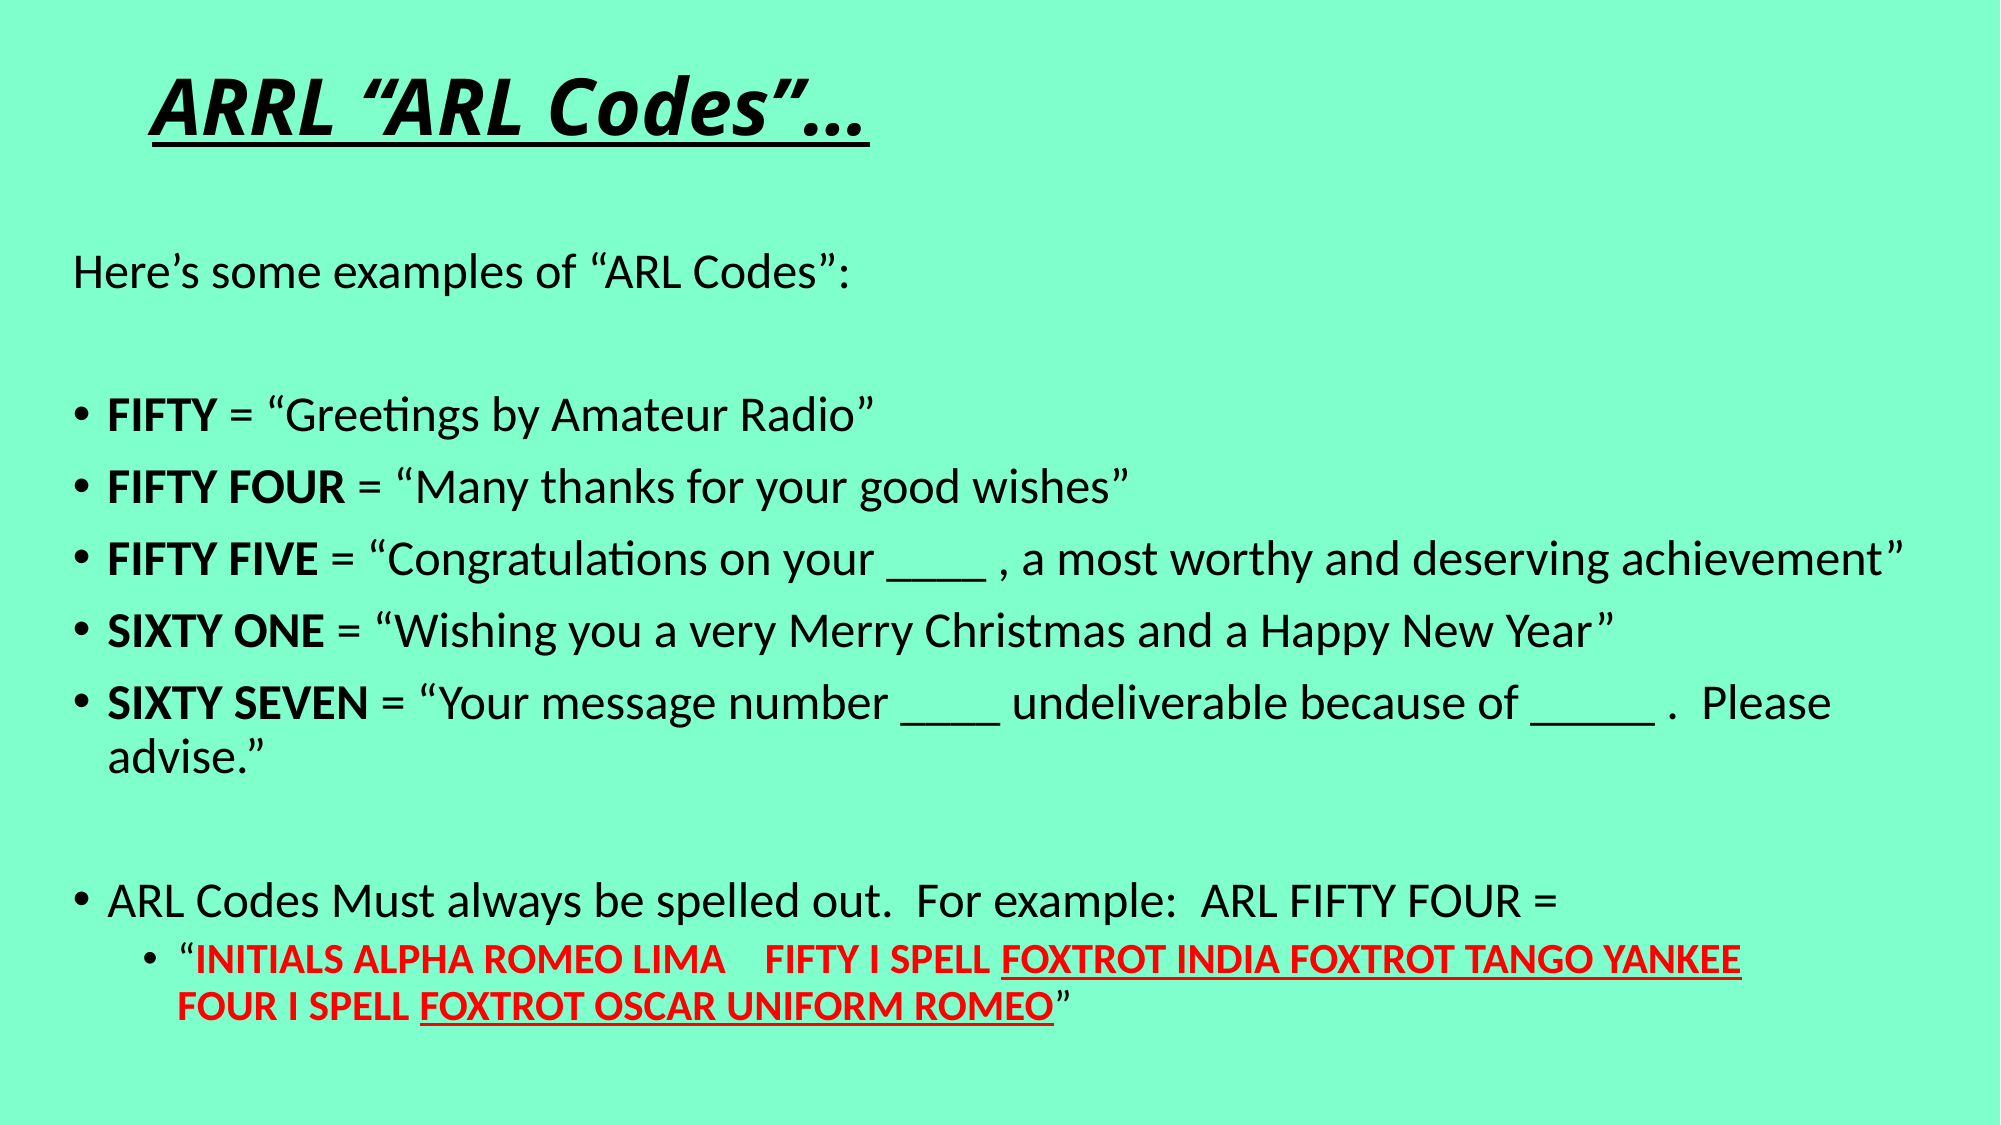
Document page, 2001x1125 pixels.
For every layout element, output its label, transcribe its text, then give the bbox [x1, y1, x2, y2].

title ARRL “ARL Codes”… [137, 59, 1863, 161]
list Here’s some examples of “ARL Codes”: FIFTY = “Greetings by Amateur Radio” FIFTY FOUR = “Many thanks for your good wishes” FIFTY FIVE = “Congratulations on your ____ , a most worthy and deserving achievement” SIXTY ONE = “Wishing you a very Merry Christmas and a Happy New Year” SIXTY SEVEN = “Your message number ____ undeliverable because of _____ . Please advise.” ARL Codes Must always be spelled out. For example: ARL FIFTY FOUR = “INITIALS ALPHA ROMEO LIMA FIFTY I SPELL FOXTROT INDIA FOXTROT TANGO YANKEE FOUR I SPELL FOXTROT OSCAR UNIFORM ROMEO” [57, 237, 1927, 1085]
